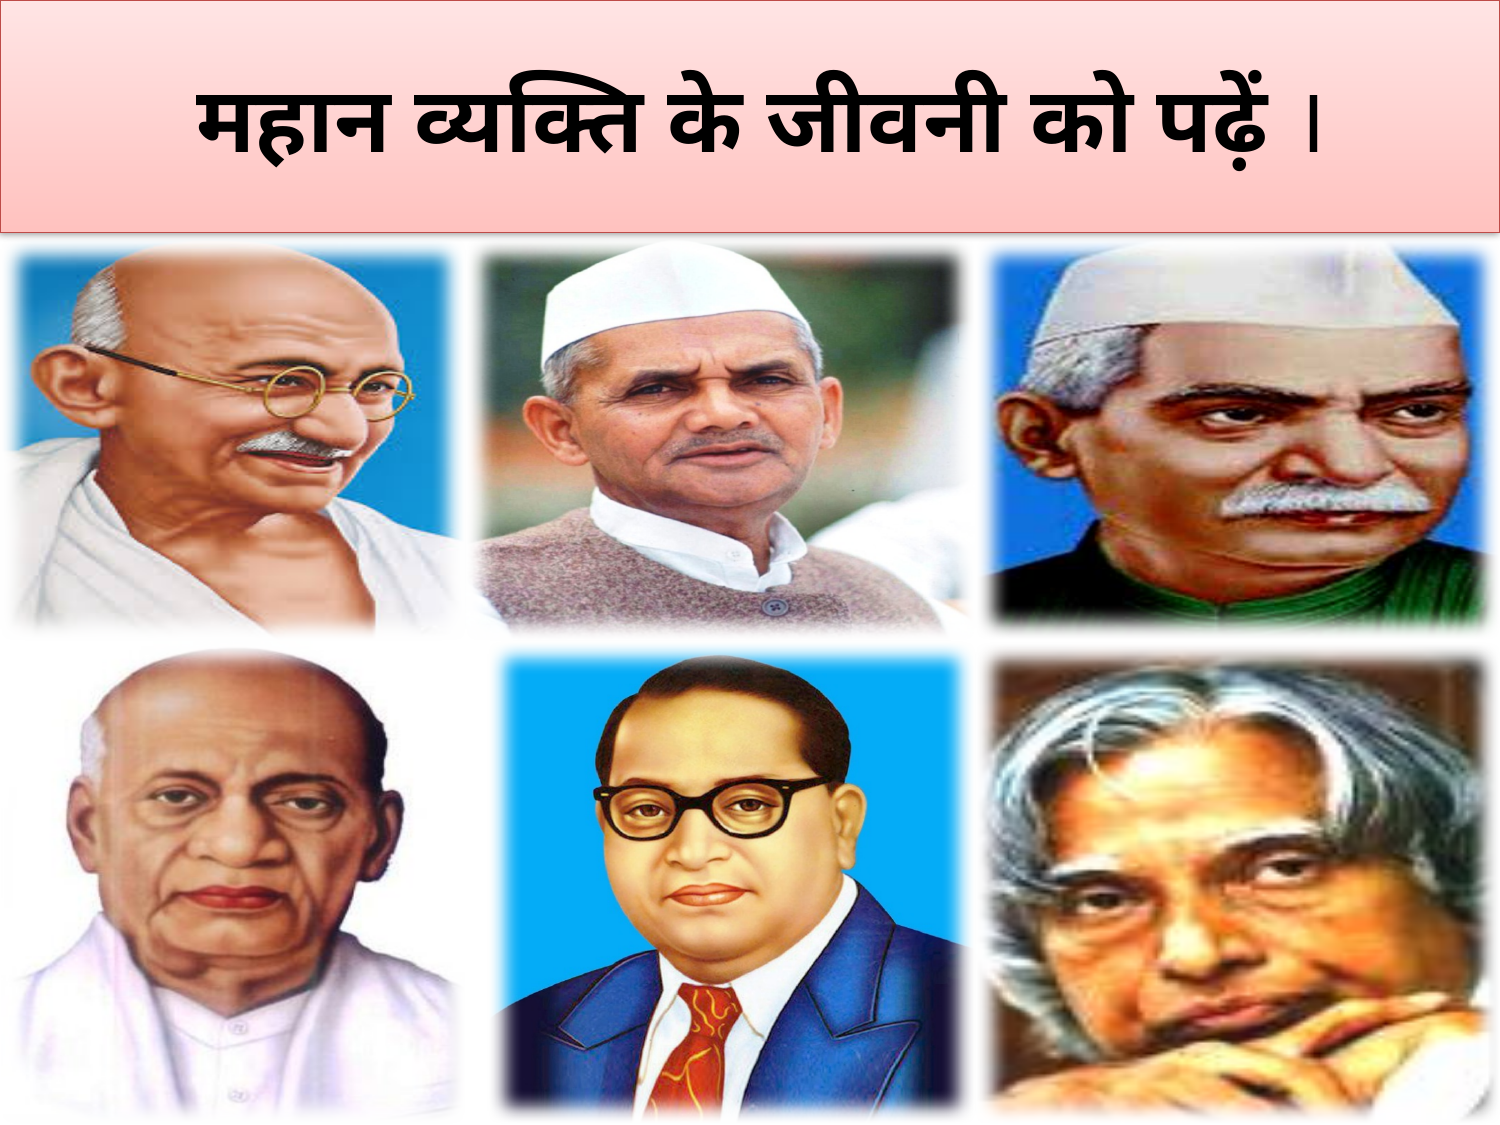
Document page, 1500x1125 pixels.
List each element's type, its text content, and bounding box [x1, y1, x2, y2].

title महान व्यक्ति के जीवनी को पढ़ें । [0, 0, 1500, 233]
picture [0, 237, 1500, 1125]
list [979, 648, 1500, 1124]
